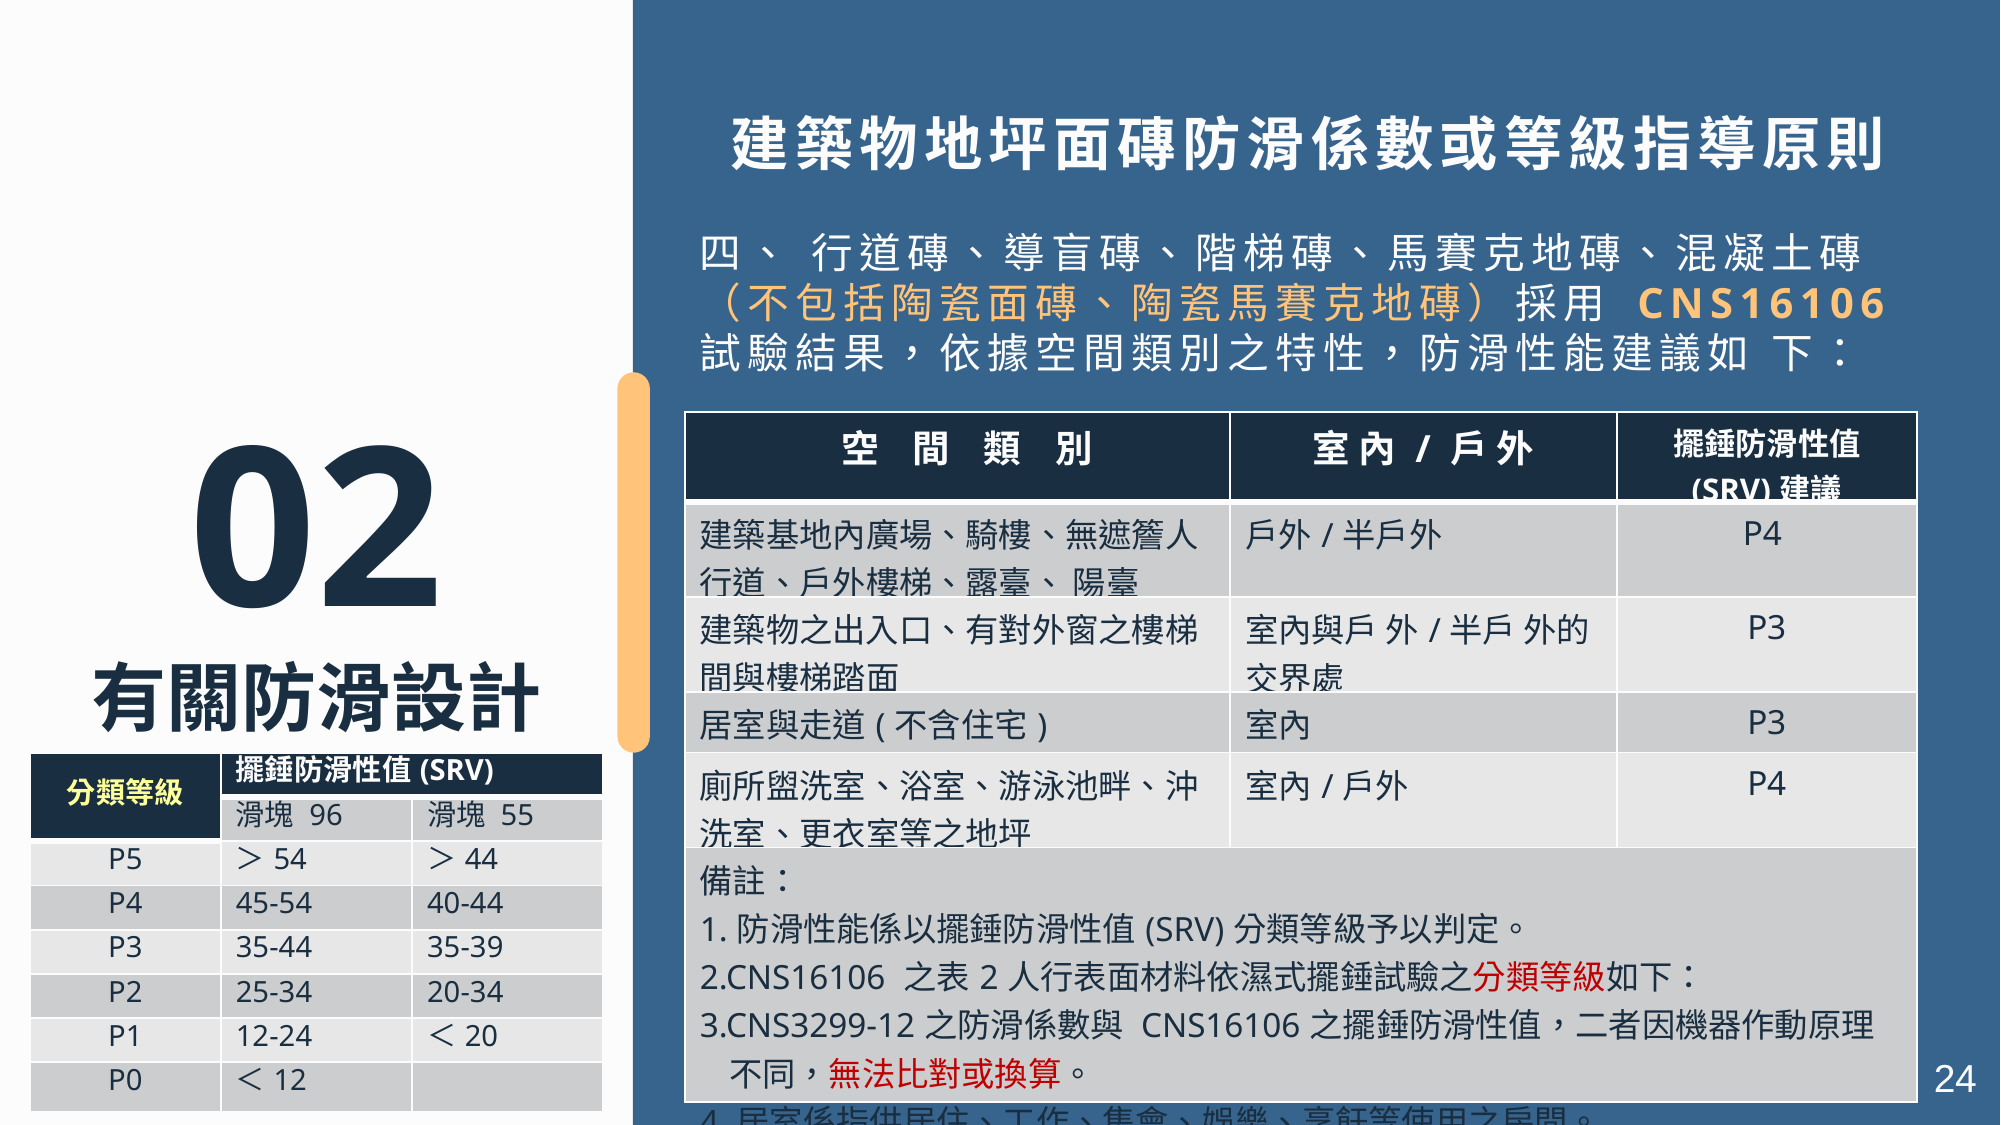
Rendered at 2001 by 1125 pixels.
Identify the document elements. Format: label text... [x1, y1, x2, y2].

table_cell ＞54 [222, 842, 411, 885]
table_header 室 內 / 戶 外 [1231, 413, 1616, 499]
table_header 擺錘防滑性值(SRV) [222, 754, 602, 794]
table_header 分類等級 [31, 754, 220, 838]
table_cell ＜12 [222, 1063, 411, 1111]
table_cell 45-54 [222, 886, 411, 929]
table_cell P5 [31, 844, 220, 885]
table_cell 12-24 [222, 1019, 411, 1061]
table_cell P3 [31, 931, 220, 973]
table_cell 廁所盥洗室、浴室、游泳池畔、沖洗室、更衣室等之地坪 [686, 753, 1229, 847]
table_cell P4 [31, 886, 220, 929]
table_cell ＞44 [413, 842, 602, 885]
table_cell 居室與走道(不含住宅) [686, 693, 1229, 752]
table_header 空 間 類 別 [686, 413, 1229, 499]
table_cell 40-44 [413, 886, 602, 929]
table_cell 20-34 [413, 975, 602, 1017]
table_cell 25-34 [222, 975, 411, 1017]
table_cell P2 [31, 975, 220, 1017]
table_cell 戶外/半戶外 [1231, 505, 1616, 596]
table_cell P4 [1618, 753, 1916, 847]
table_cell 室內 [1231, 693, 1616, 752]
table_cell P4 [1618, 505, 1916, 596]
table_cell 備註： 1.防滑性能係以擺錘防滑性值(SRV)分類等級予以判定。 2.CNS16106 之表2人行表面材料依濕式擺錘試驗之分類等級如下： 3.CNS3299-12之防滑係數與 CNS16106之擺錘防滑性值，二者因機器作動原理不同，無法比對或換算。 4.居室係指供居住、工作、集會、娛樂、烹飪等使用之房間。 [686, 848, 1916, 1101]
table_cell 室內/戶外 [1231, 753, 1616, 847]
table_cell P1 [31, 1019, 220, 1061]
table_cell P3 [1618, 693, 1916, 752]
table_cell P3 [1618, 598, 1916, 691]
slide_number 24 [1541, 1047, 1992, 1108]
table_cell 室內與戶 外/半戶 外的交界處 [1231, 598, 1616, 691]
table_cell [413, 1063, 602, 1111]
table_cell 35-44 [222, 931, 411, 973]
table_cell 建築基地內廣場、騎樓、無遮簷人行道、戶外樓梯、露臺、 陽臺 [686, 505, 1229, 596]
table_header 擺錘防滑性值 (SRV)建議 [1618, 413, 1916, 499]
table_cell 建築物之出入口、有對外窗之樓梯間與樓梯踏面 [686, 598, 1229, 691]
table_cell P0 [31, 1063, 220, 1111]
table_cell ＜20 [413, 1019, 602, 1061]
table_cell 35-39 [413, 931, 602, 973]
text_box 02 有關防滑設計 [0, 386, 633, 739]
table_cell 滑塊 96 [222, 800, 411, 840]
text_box 建築物地坪面磚防滑係數或等級指導原則 四、 行道磚、導盲磚、階梯磚、馬賽克地磚、混凝土磚（不包括陶瓷面磚、陶瓷馬賽克地磚）採用 CNS16106 試驗結果，依據空間類別之特性，防滑性能建議如 下： [684, 99, 1932, 385]
table_cell 滑塊 55 [413, 800, 602, 840]
